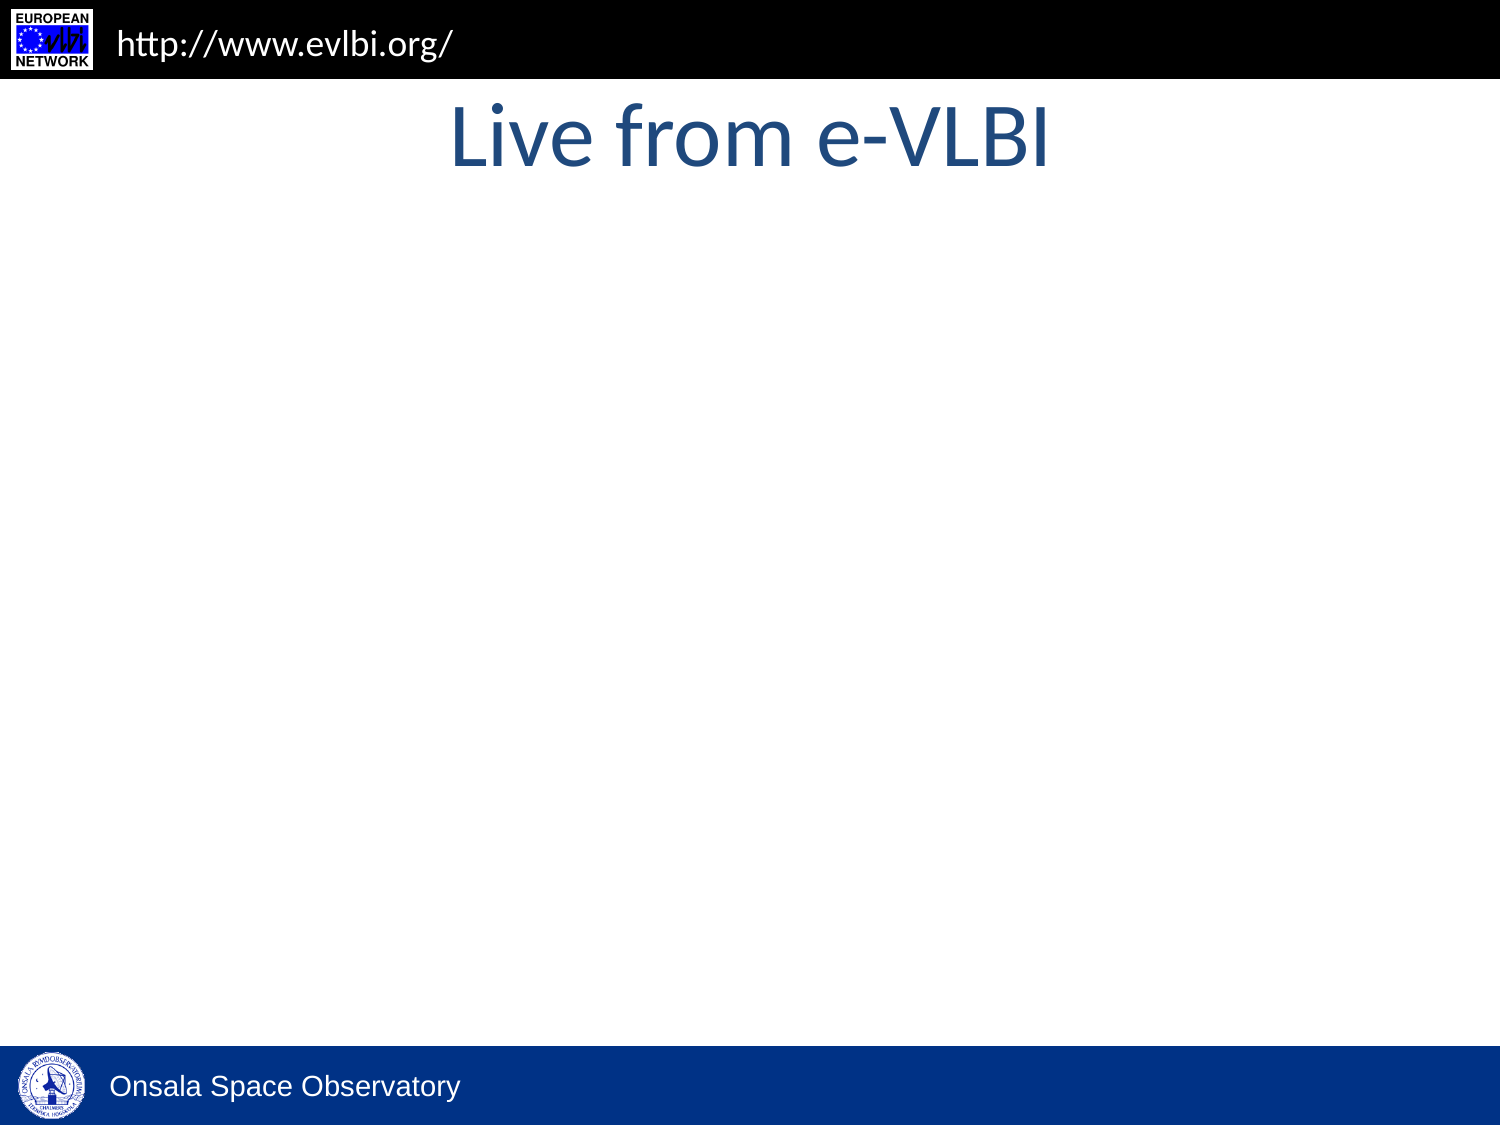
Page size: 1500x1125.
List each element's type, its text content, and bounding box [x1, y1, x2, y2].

picture [11, 9, 93, 70]
picture [18, 1052, 85, 1119]
title Live from e-VLBI [76, 66, 1427, 255]
